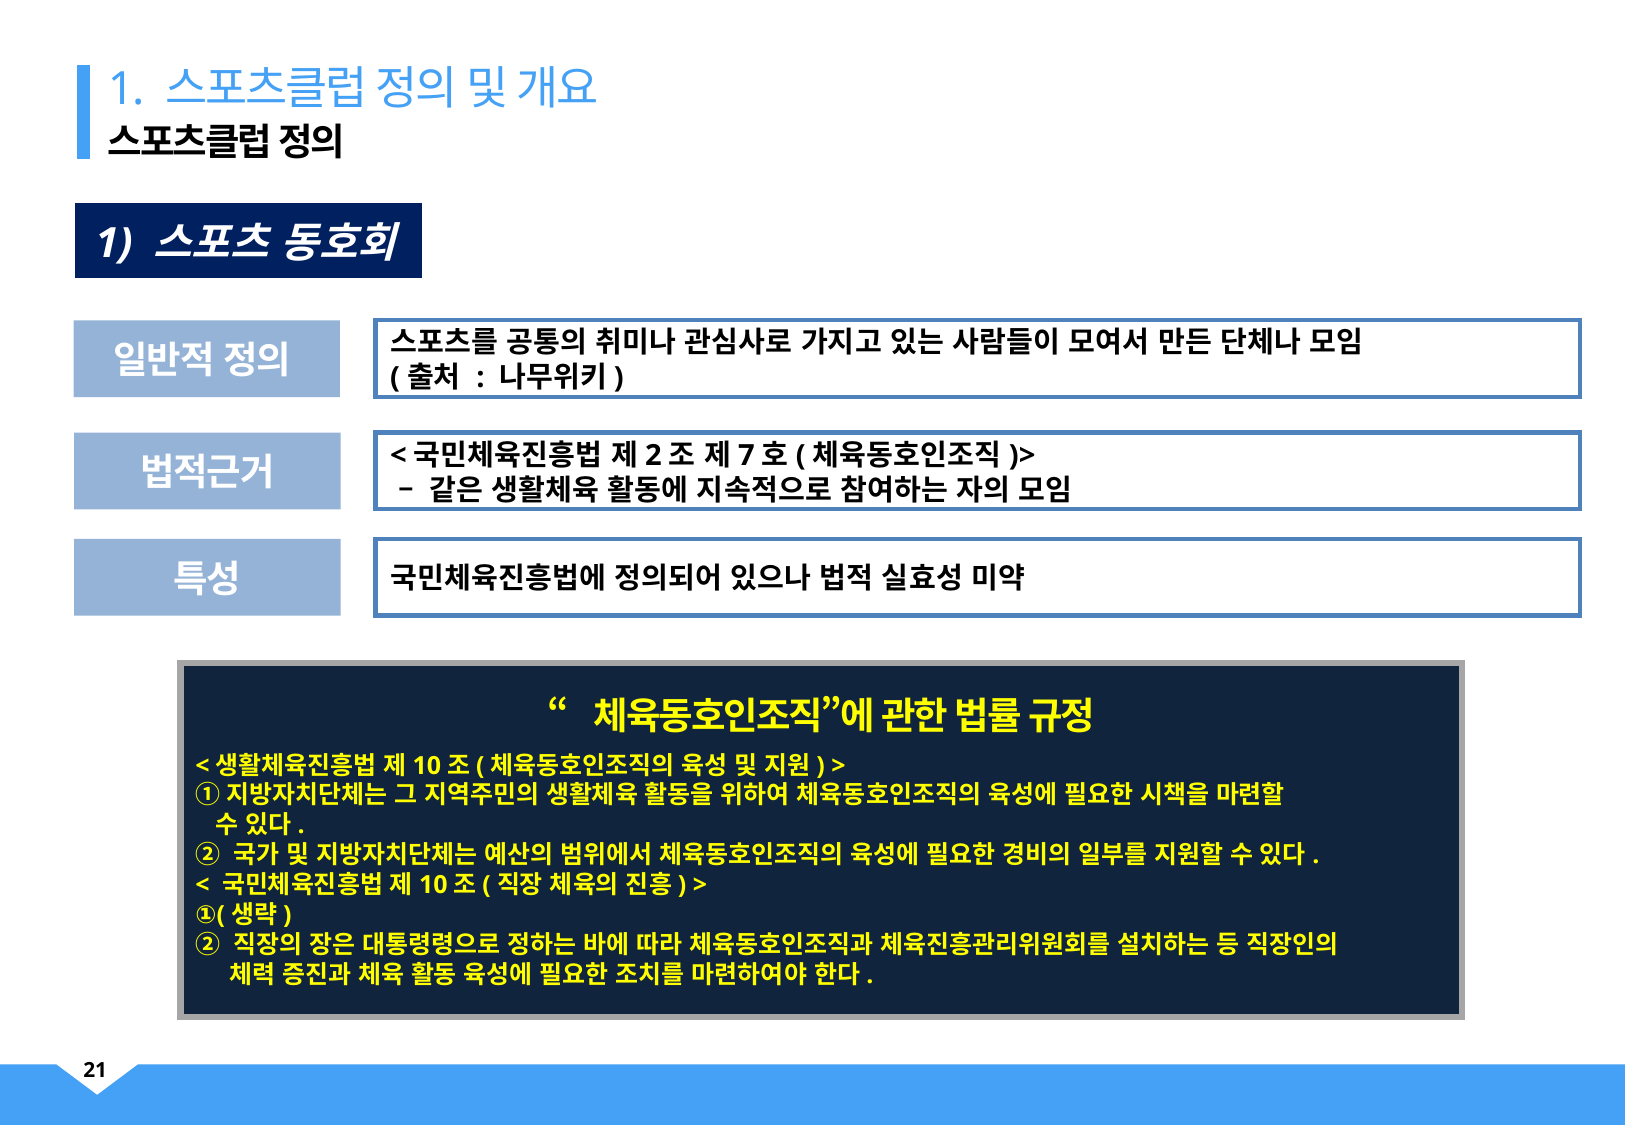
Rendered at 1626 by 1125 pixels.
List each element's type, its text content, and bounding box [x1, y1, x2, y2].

text_box 법적근거 [74, 432, 341, 510]
text_box 1) 스포츠 동호회 [73, 202, 423, 279]
text_box <국민체육진흥법 제2조 제7호(체육동호인조직)> – 같은 생활체육 활동에 지속적으로 참여하는 자의 모임 [375, 432, 1581, 510]
text_box 일반적 정의 [73, 320, 340, 398]
text_box 특성 [74, 538, 341, 616]
text_box 스포츠를 공통의 취미나 관심사로 가지고 있는 사람들이 모여서 만든 단체나 모임 (출처 : 나무위키) [375, 320, 1581, 398]
text_box 국민체육진흥법에 정의되어 있으나 법적 실효성 미약 [375, 538, 1581, 616]
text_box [83, 64, 813, 163]
text_box “체육동호인조직”에 관한 법률 규정 <생활체육진흥법 제10조(체육동호인조직의 육성 및 지원) > ①지방자치단체는 그 지역주민의 생활체육 활동을 위하여 체육동호인조직의 육성에 필요한 시책을 마련할 수 있다. ② 국가 및 지방자치단체는 예산의 범위에서 체육동호인조직의 육성에 필요한 경비의 일부를 지원할 수 있다. < 국민체육진흥법 제10조(직장 체육의 진흥) > ①(생략) ② 직장의 장은 대통령령으로 정하는 바에 따라 체육동호인조직과 체육진흥관리위원회를 설치하는 등 직장인의 체력 증진과 체육 활동 육성에 필요한 조치를 마련하여야 한다. [180, 662, 1463, 1018]
